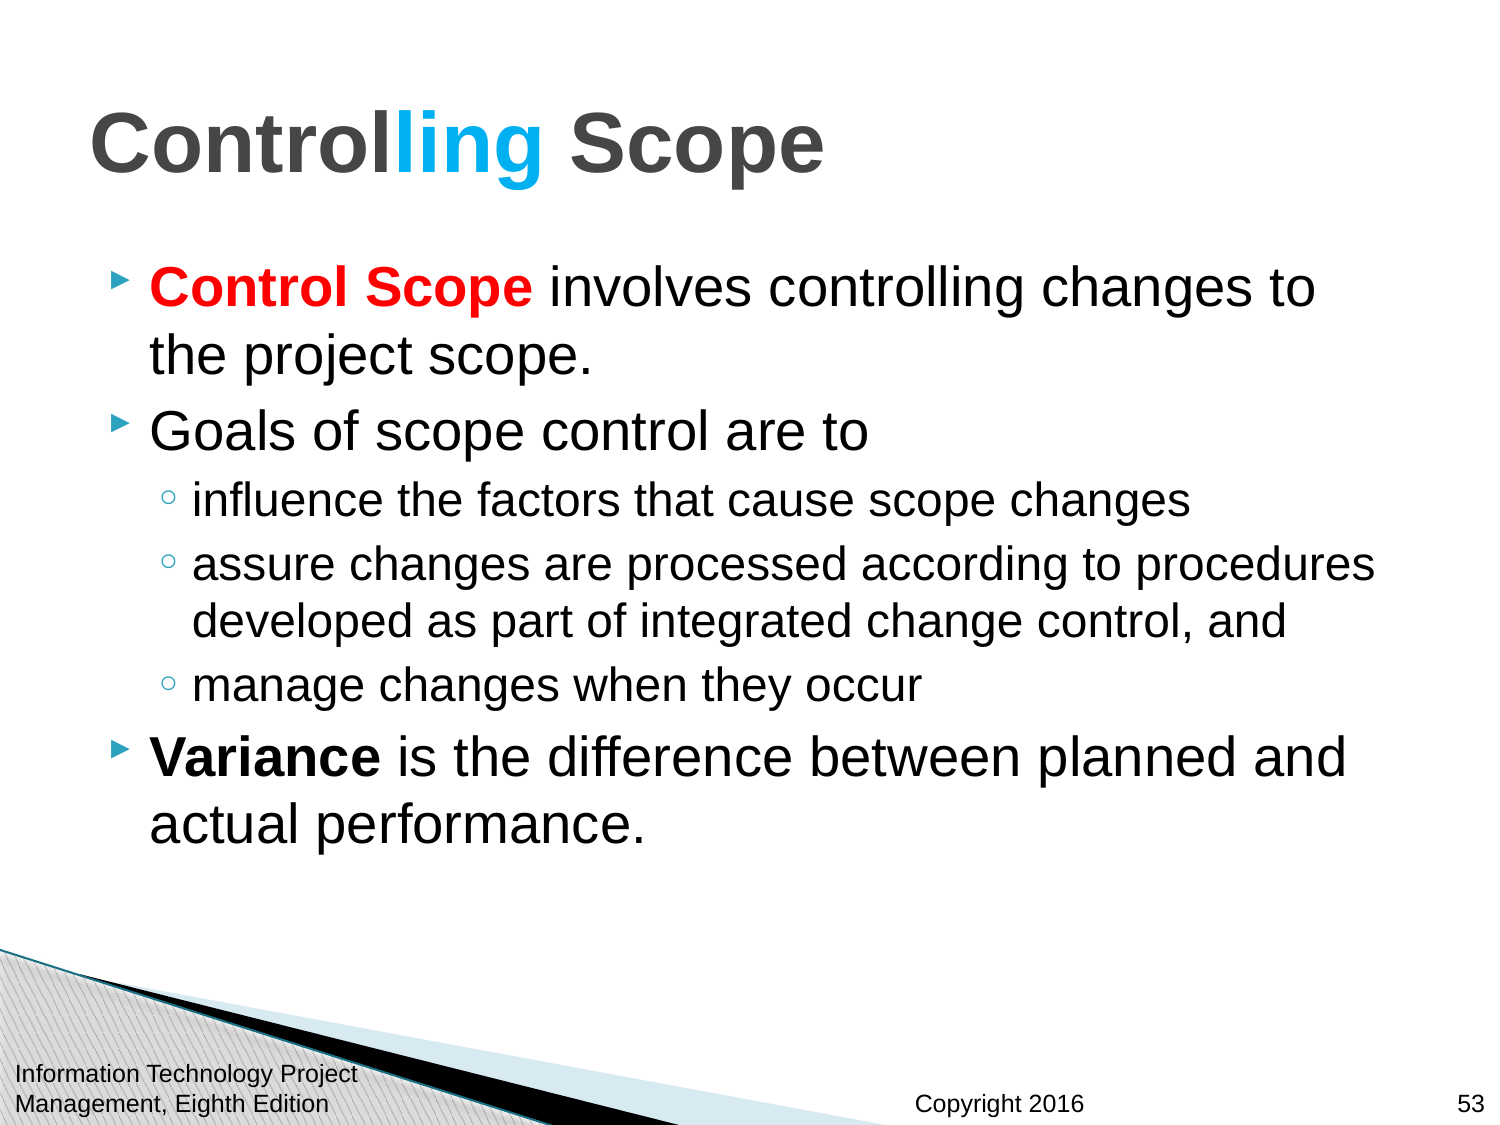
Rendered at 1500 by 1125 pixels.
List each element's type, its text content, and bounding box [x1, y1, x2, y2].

footer Information Technology Project Management, Eighth Edition [0, 1065, 425, 1125]
title Controlling Scope [75, 45, 1425, 233]
slide_number 53 [1408, 1065, 1500, 1125]
list Control Scope involves controlling changes to the project scope. Goals of scope control are to influence the factors that cause scope changes assure changes are processed according to procedures developed as part of integrated change control, and manage changes when they occur Variance is the difference between planned and actual performance. [74, 242, 1426, 986]
